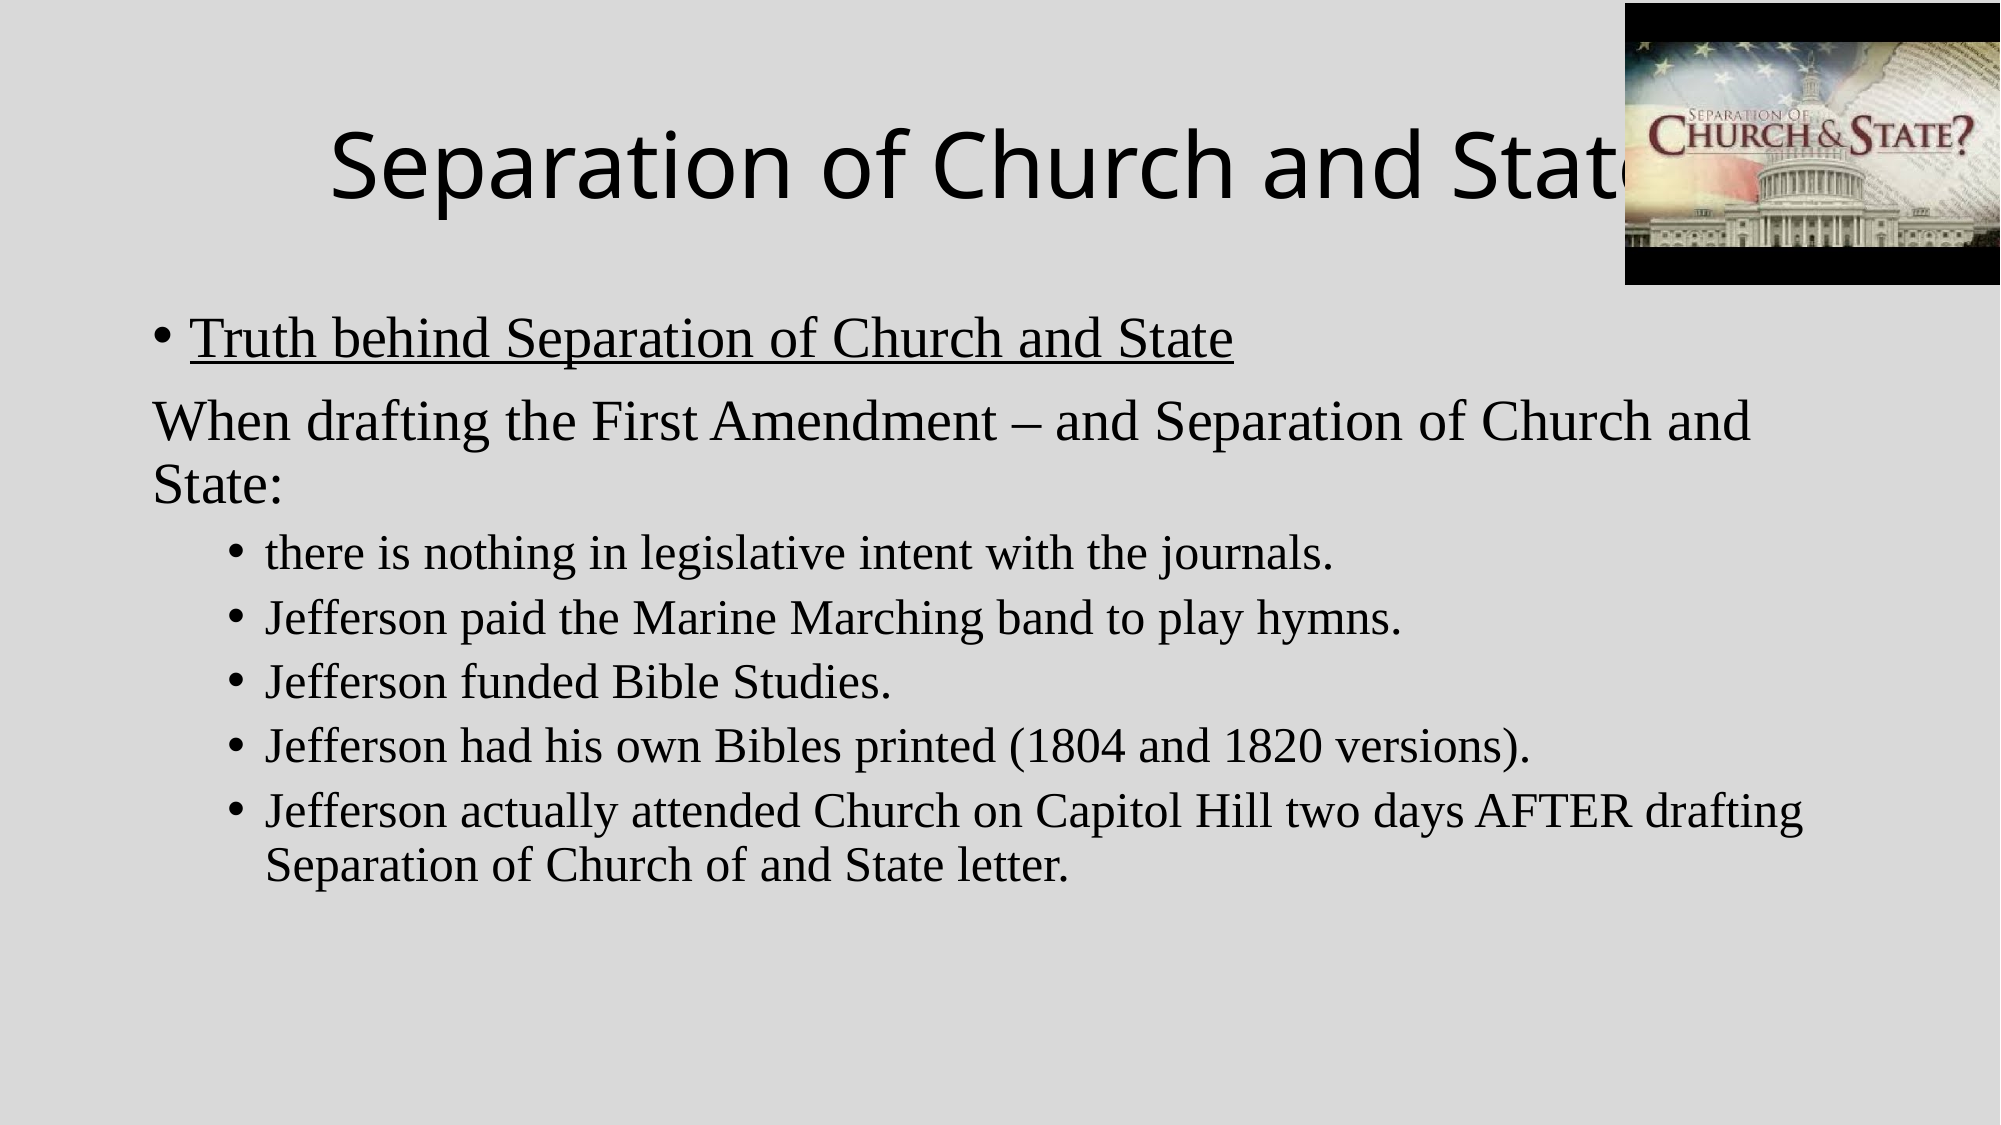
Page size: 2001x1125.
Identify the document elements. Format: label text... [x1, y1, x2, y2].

picture [1624, 3, 2000, 285]
list Truth behind Separation of Church and State When drafting the First Amendment – and Separation of Church and State: there is nothing in legislative intent with the journals. Jefferson paid the Marine Marching band to play hymns. Jefferson funded Bible Studies. Jefferson had his own Bibles printed (1804 and 1820 versions). Jefferson actually attended Church on Capitol Hill two days AFTER drafting Separation of Church of and State letter. [137, 299, 1863, 1014]
title Separation of Church and State [137, 59, 1624, 278]
